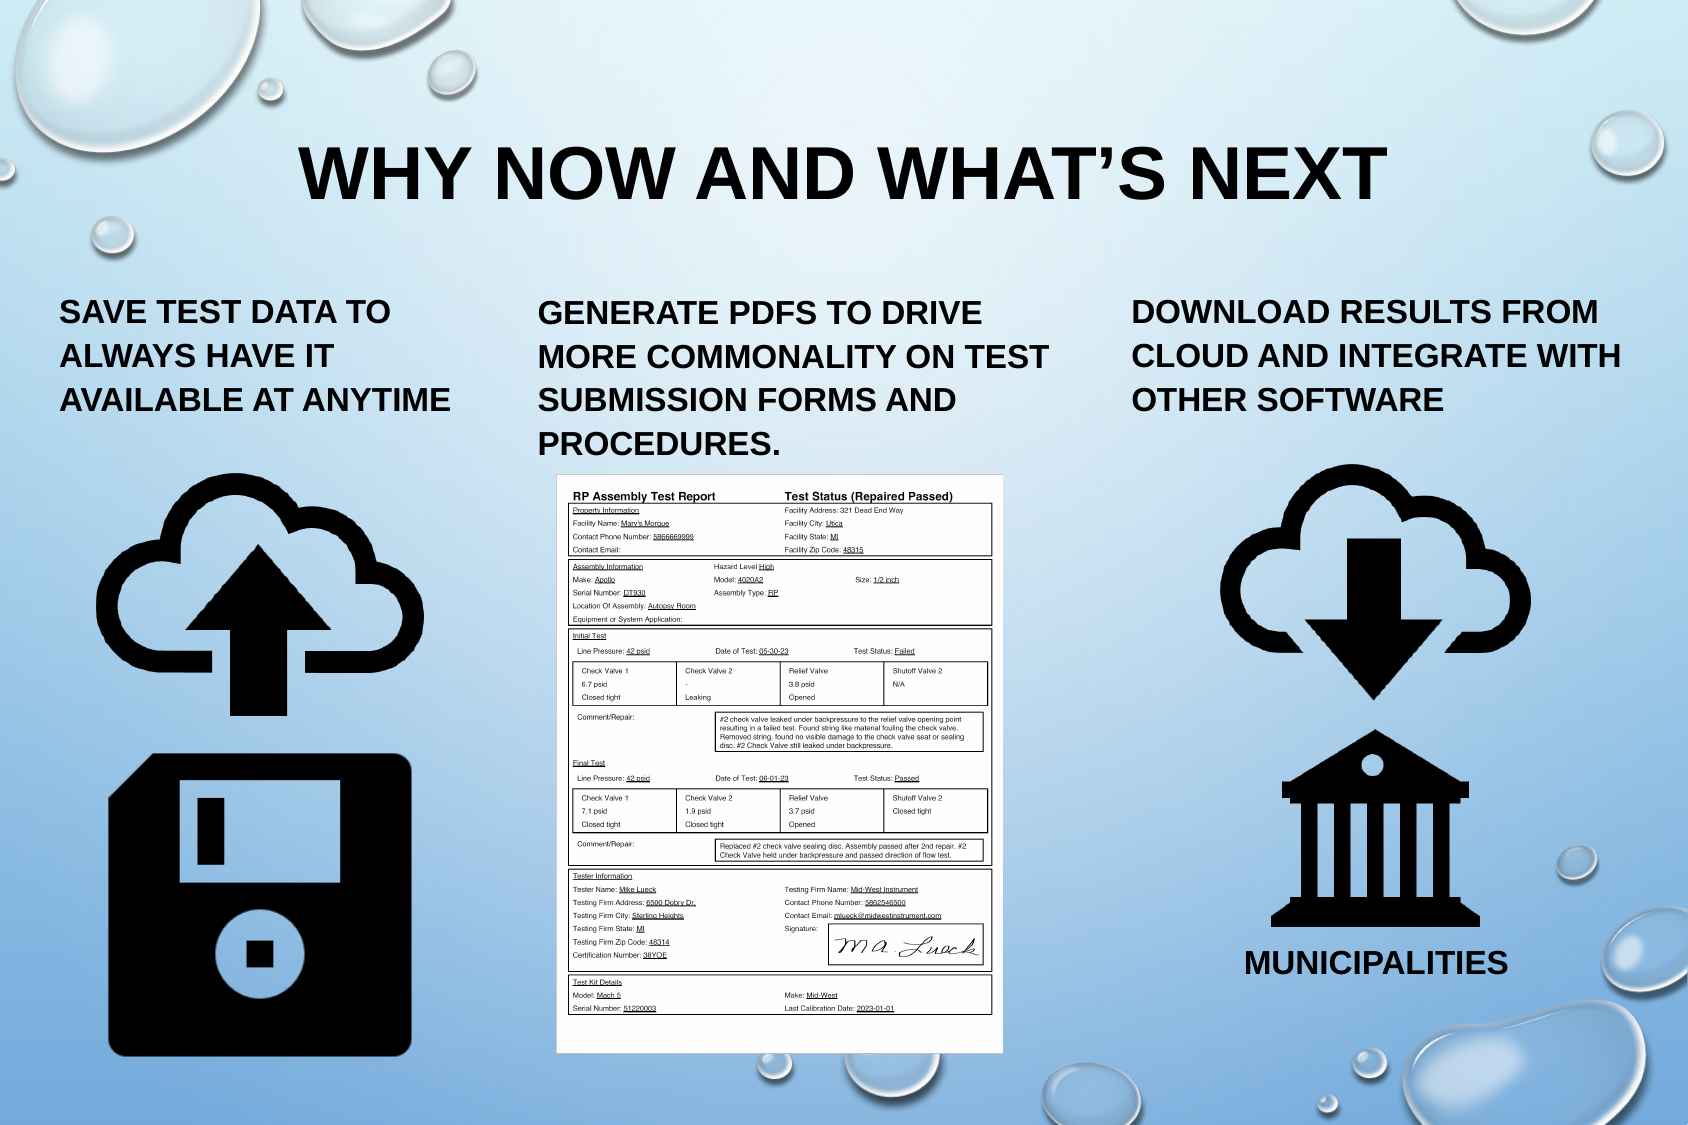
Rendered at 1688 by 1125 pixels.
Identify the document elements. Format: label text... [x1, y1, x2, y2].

title Why Now and What’s Next [126, 118, 1562, 232]
text_box Generate PDFS to Drive more commonality on test submission forms and procedures. [537, 286, 1063, 463]
text_box Download results from cloud and Integrate with other software [1131, 286, 1688, 419]
text_box Save test data to always have it available at anytime [59, 286, 486, 419]
picture [0, 0, 1688, 1125]
text_box Municipalities [1243, 937, 1543, 982]
